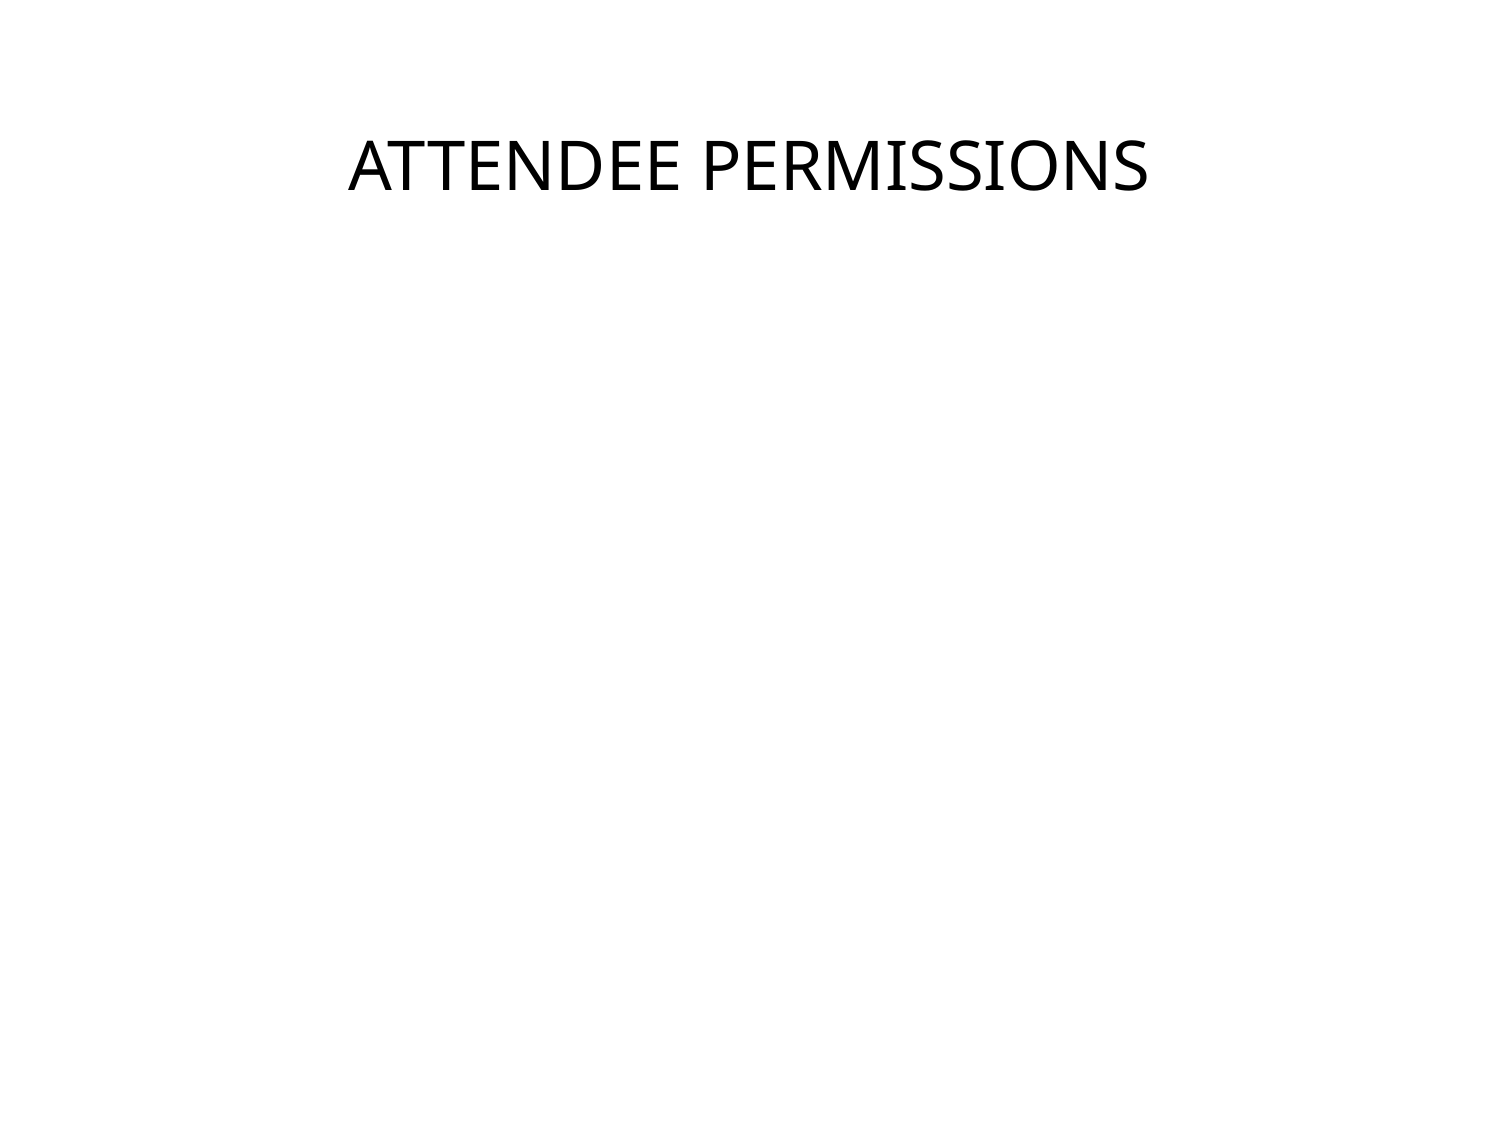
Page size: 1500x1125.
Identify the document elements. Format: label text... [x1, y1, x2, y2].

title ATTENDEE PERMISSIONS [103, 59, 1397, 278]
